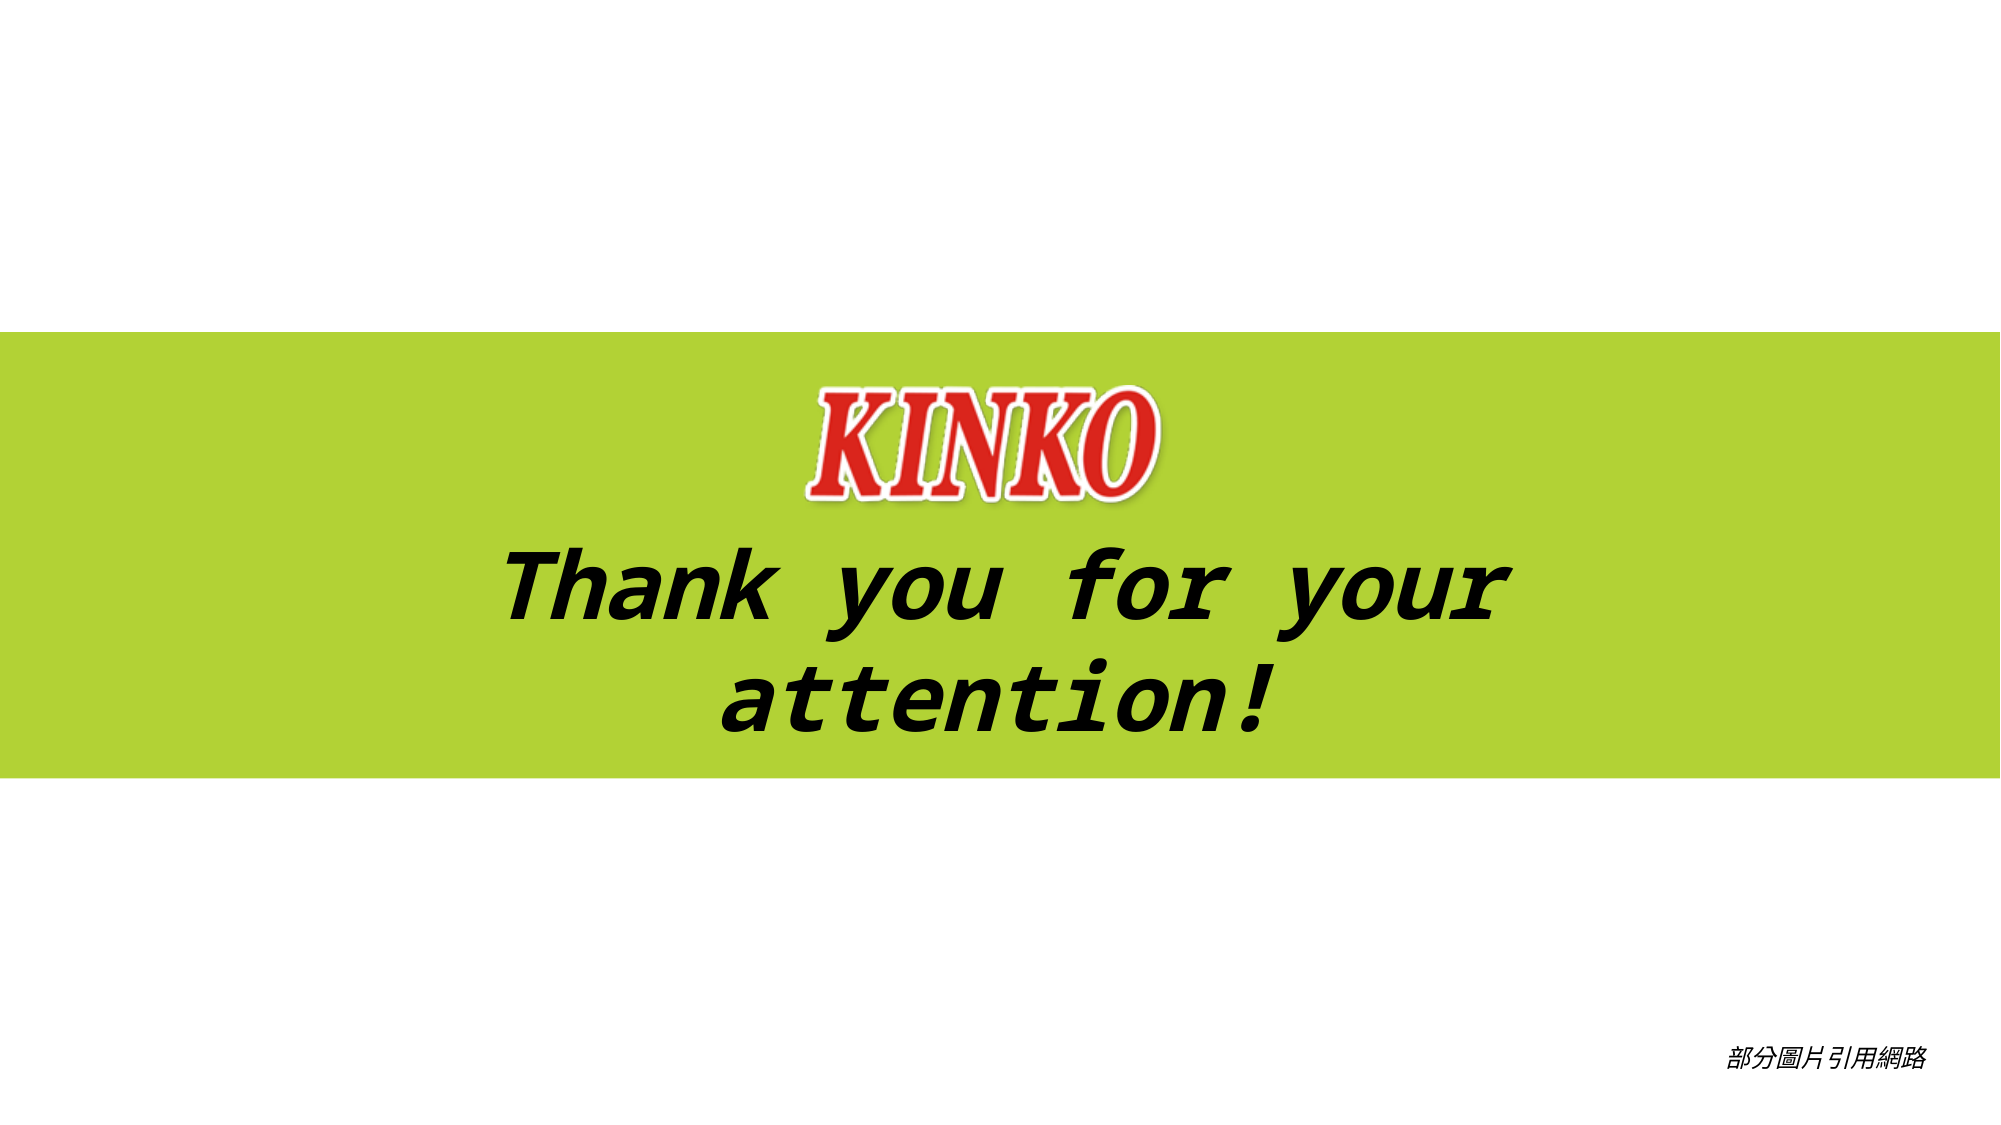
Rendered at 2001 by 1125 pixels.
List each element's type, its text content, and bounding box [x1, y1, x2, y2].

picture [700, 385, 1262, 512]
text_box 部分圖片引用網路 [1710, 1035, 1941, 1081]
text_box [0, 331, 2000, 779]
text_box Thank you for your attention! [421, 517, 1570, 758]
